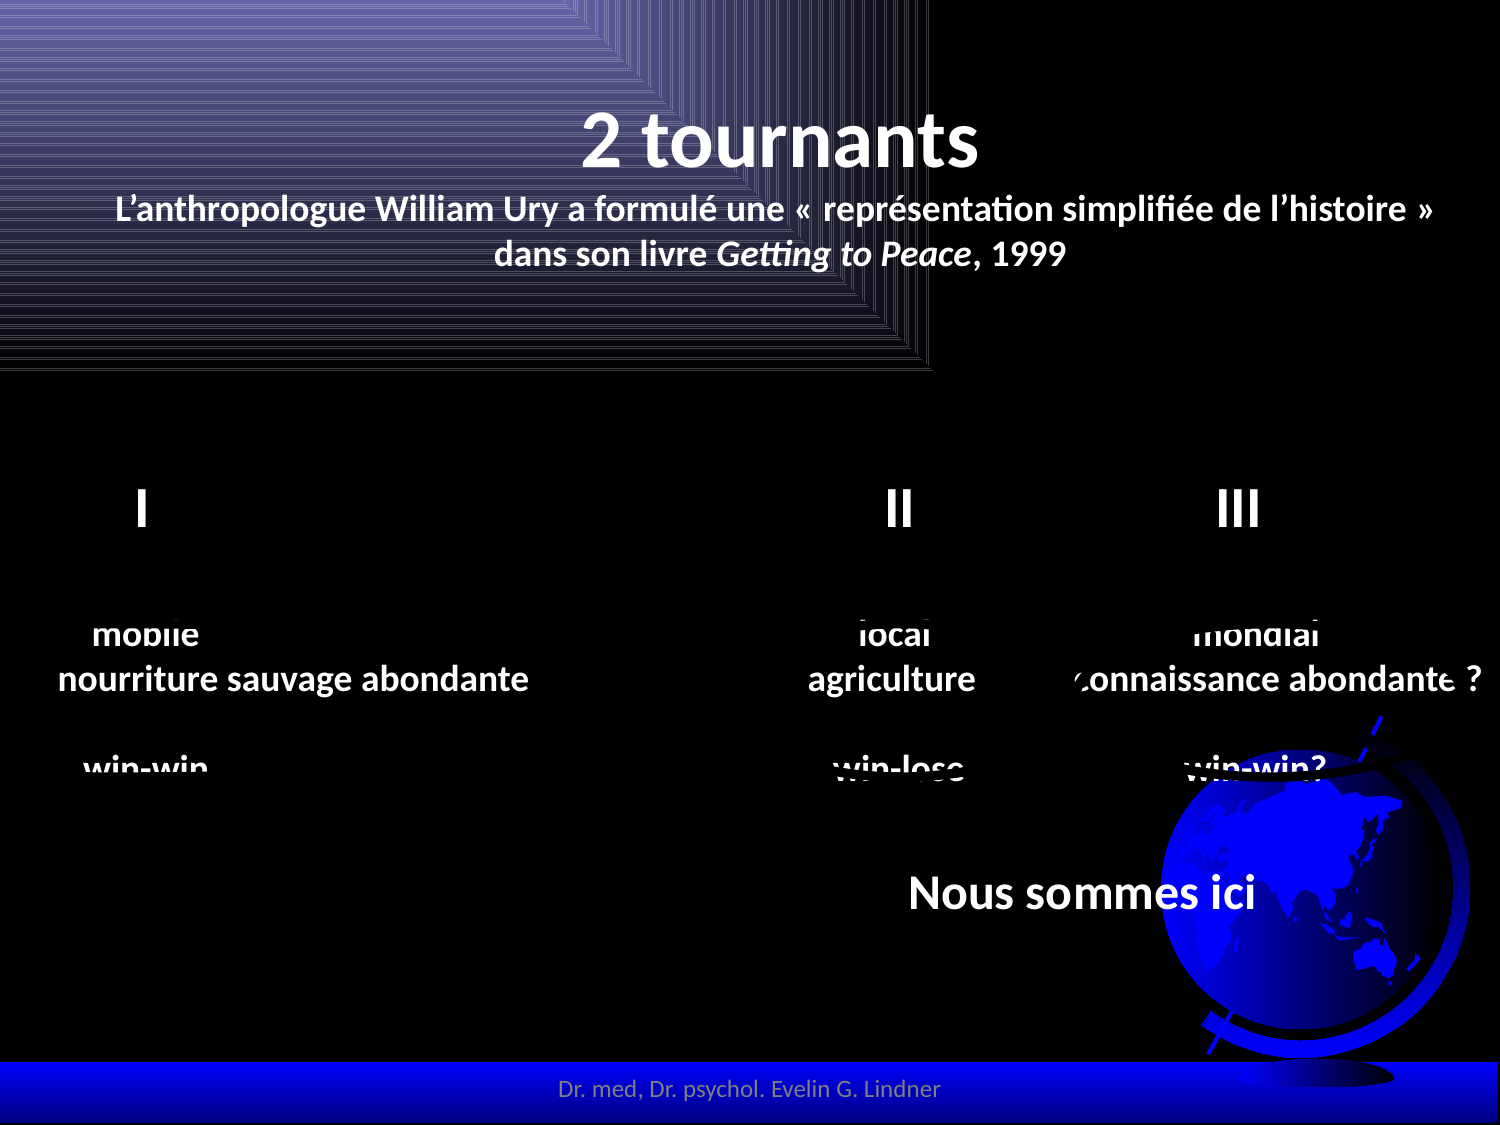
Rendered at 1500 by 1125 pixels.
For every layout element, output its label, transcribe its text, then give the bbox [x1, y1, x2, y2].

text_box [0, 623, 1465, 778]
text_box 2 tournants L’anthropologue William Ury a formulé une « représentation simplifiée de l’histoire » dans son livre Getting to Peace, 1999 I II III mobile local mondial nourriture sauvage abondante agriculture connaissance abondante ? win-win win-lose win-win? [0, 76, 1500, 797]
footer Dr. med, Dr. psychol. Evelin G. Lindner [512, 1049, 988, 1125]
text_box Nous sommes ici [832, 852, 1332, 928]
